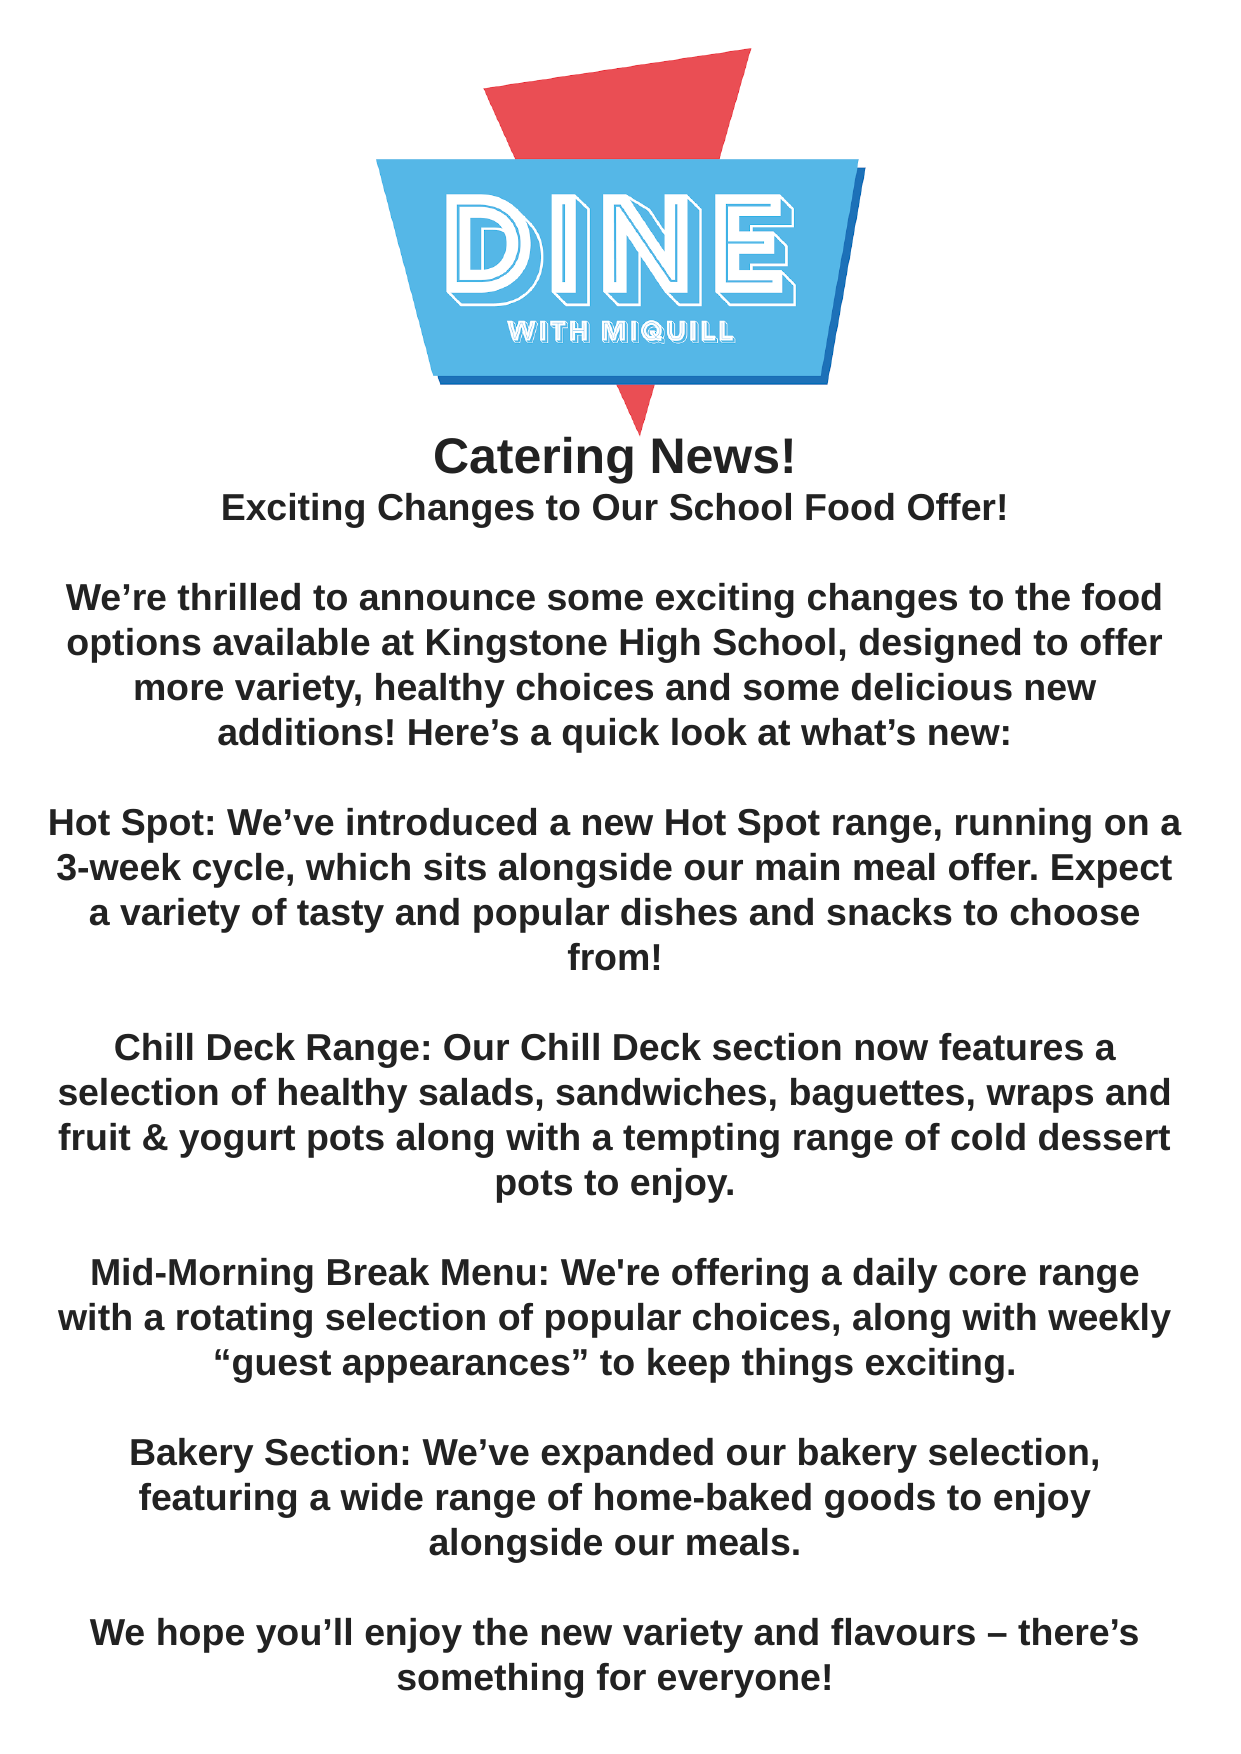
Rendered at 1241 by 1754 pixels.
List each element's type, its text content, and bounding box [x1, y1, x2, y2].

picture [0, 0, 1241, 1754]
text_box Catering News! Exciting Changes to Our School Food Offer! We’re thrilled to announce some exciting changes to the food options available at Kingstone High School, designed to offer more variety, healthy choices and some delicious new additions! Here’s a quick look at what’s new: Hot Spot: We’ve introduced a new Hot Spot range, running on a 3-week cycle, which sits alongside our main meal offer. Expect a variety of tasty and popular dishes and snacks to choose from! Chill Deck Range: Our Chill Deck section now features a selection of healthy salads, sandwiches, baguettes, wraps and fruit & yogurt pots along with a tempting range of cold dessert pots to enjoy. Mid-Morning Break Menu: We're offering a daily core range with a rotating selection of popular choices, along with weekly “guest appearances” to keep things exciting. Bakery Section: We’ve expanded our bakery selection, featuring a wide range of home-baked goods to enjoy alongside our meals. We hope you’ll enjoy the new variety and flavours – there’s something for everyone! [32, 415, 1198, 1751]
